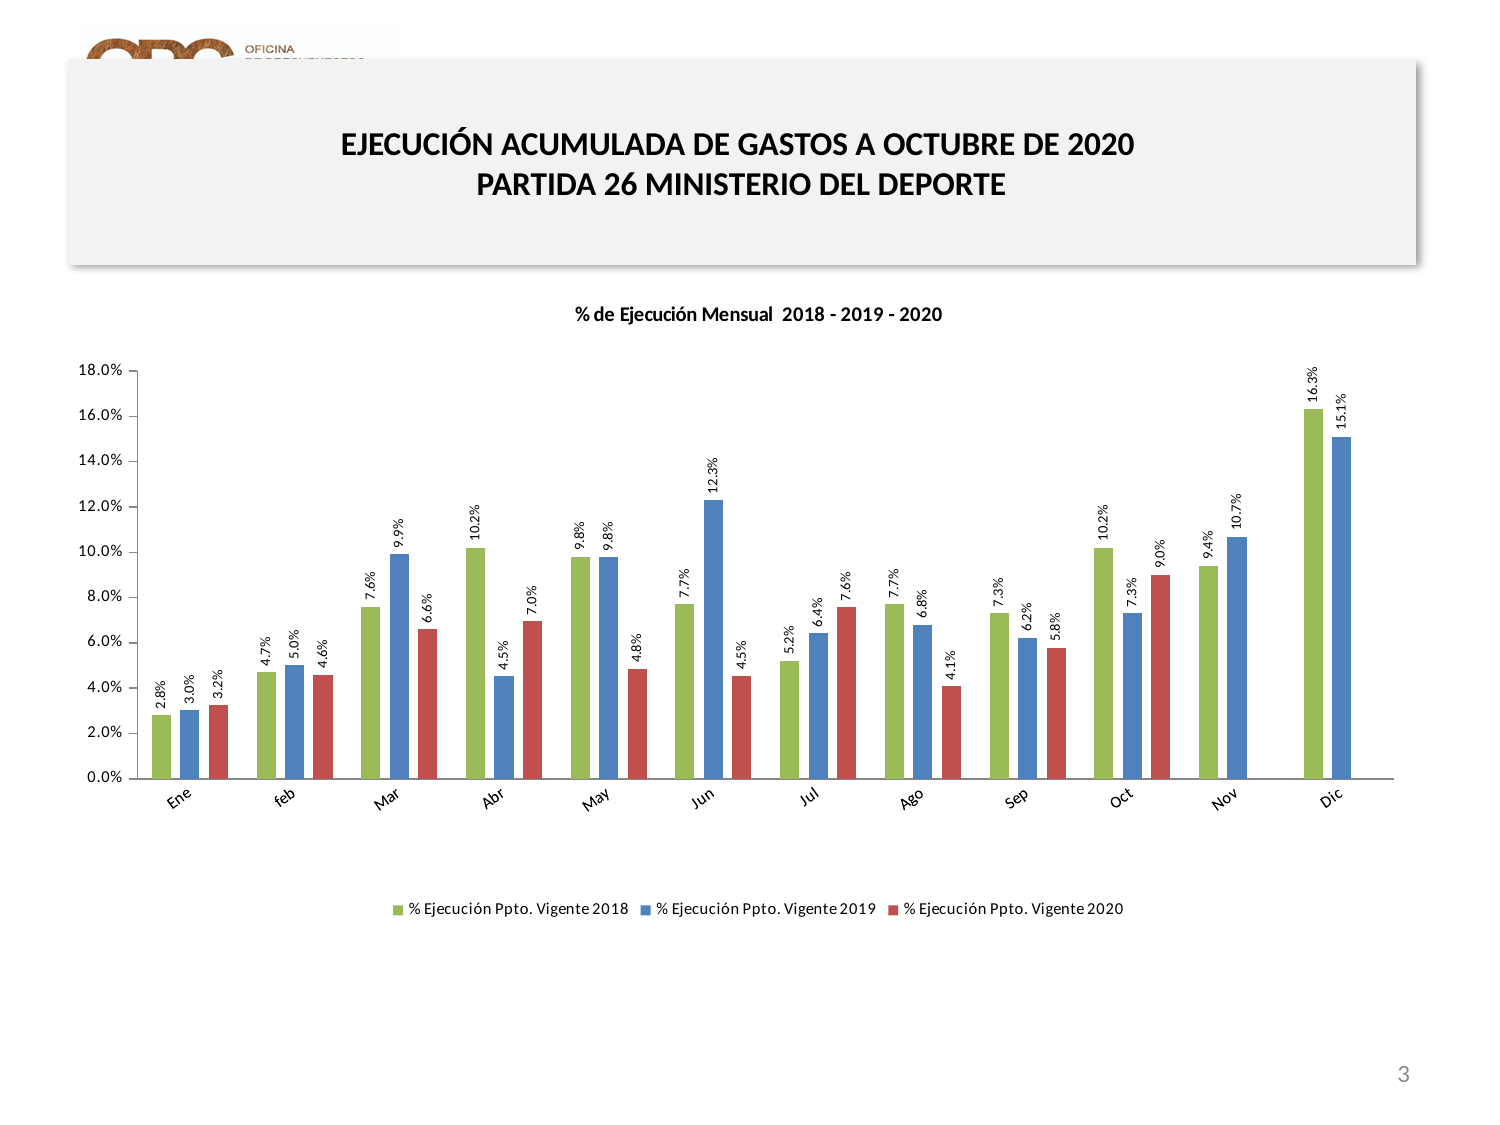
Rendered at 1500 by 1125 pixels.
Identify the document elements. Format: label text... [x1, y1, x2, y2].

picture [82, 22, 403, 60]
slide_number 3 [1074, 1042, 1425, 1103]
chart [77, 278, 1426, 926]
title EJECUCIÓN ACUMULADA DE GASTOS A OCTUBRE DE 2020 PARTIDA 26 MINISTERIO DEL DEPORTE [68, 60, 1416, 265]
